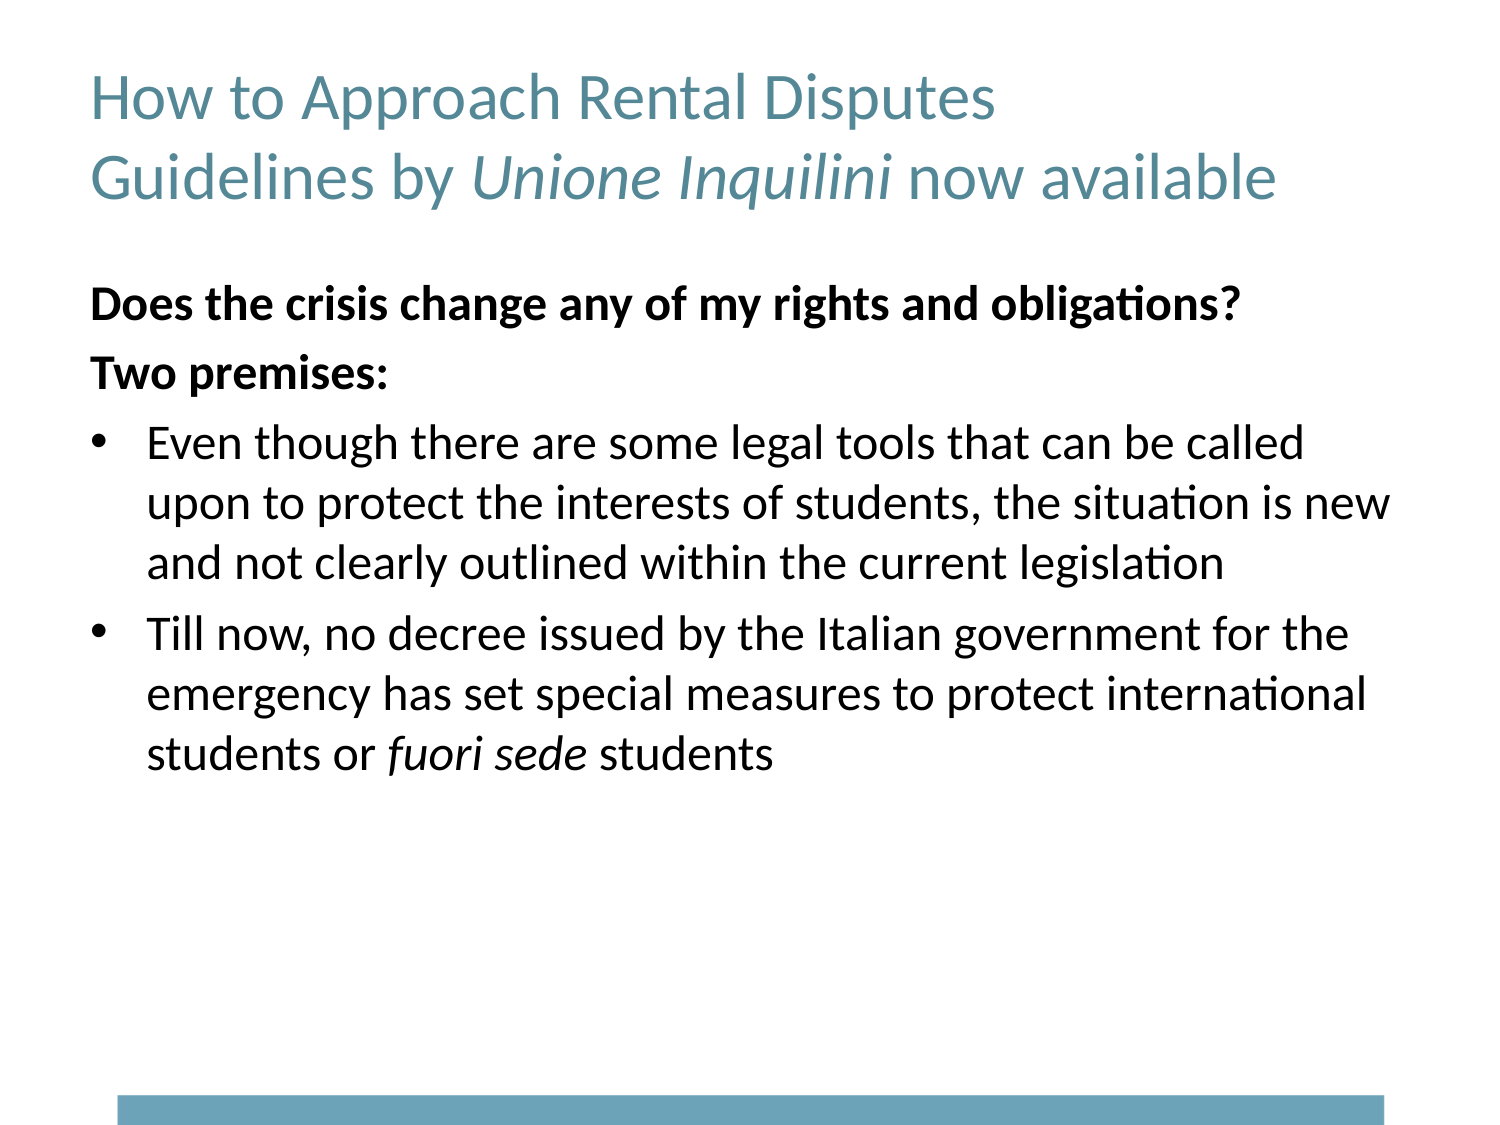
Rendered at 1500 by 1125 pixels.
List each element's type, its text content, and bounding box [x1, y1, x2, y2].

picture [0, 0, 1500, 1125]
list Does the crisis change any of my rights and obligations? Two premises: Even though there are some legal tools that can be called upon to protect the interests of students, the situation is new and not clearly outlined within the current legislation Till now, no decree issued by the Italian government for the emergency has set special measures to protect international students or fuori sede students [75, 262, 1425, 1005]
title How to Approach Rental Disputes Guidelines by Unione Inquilini now available [75, 45, 1425, 233]
